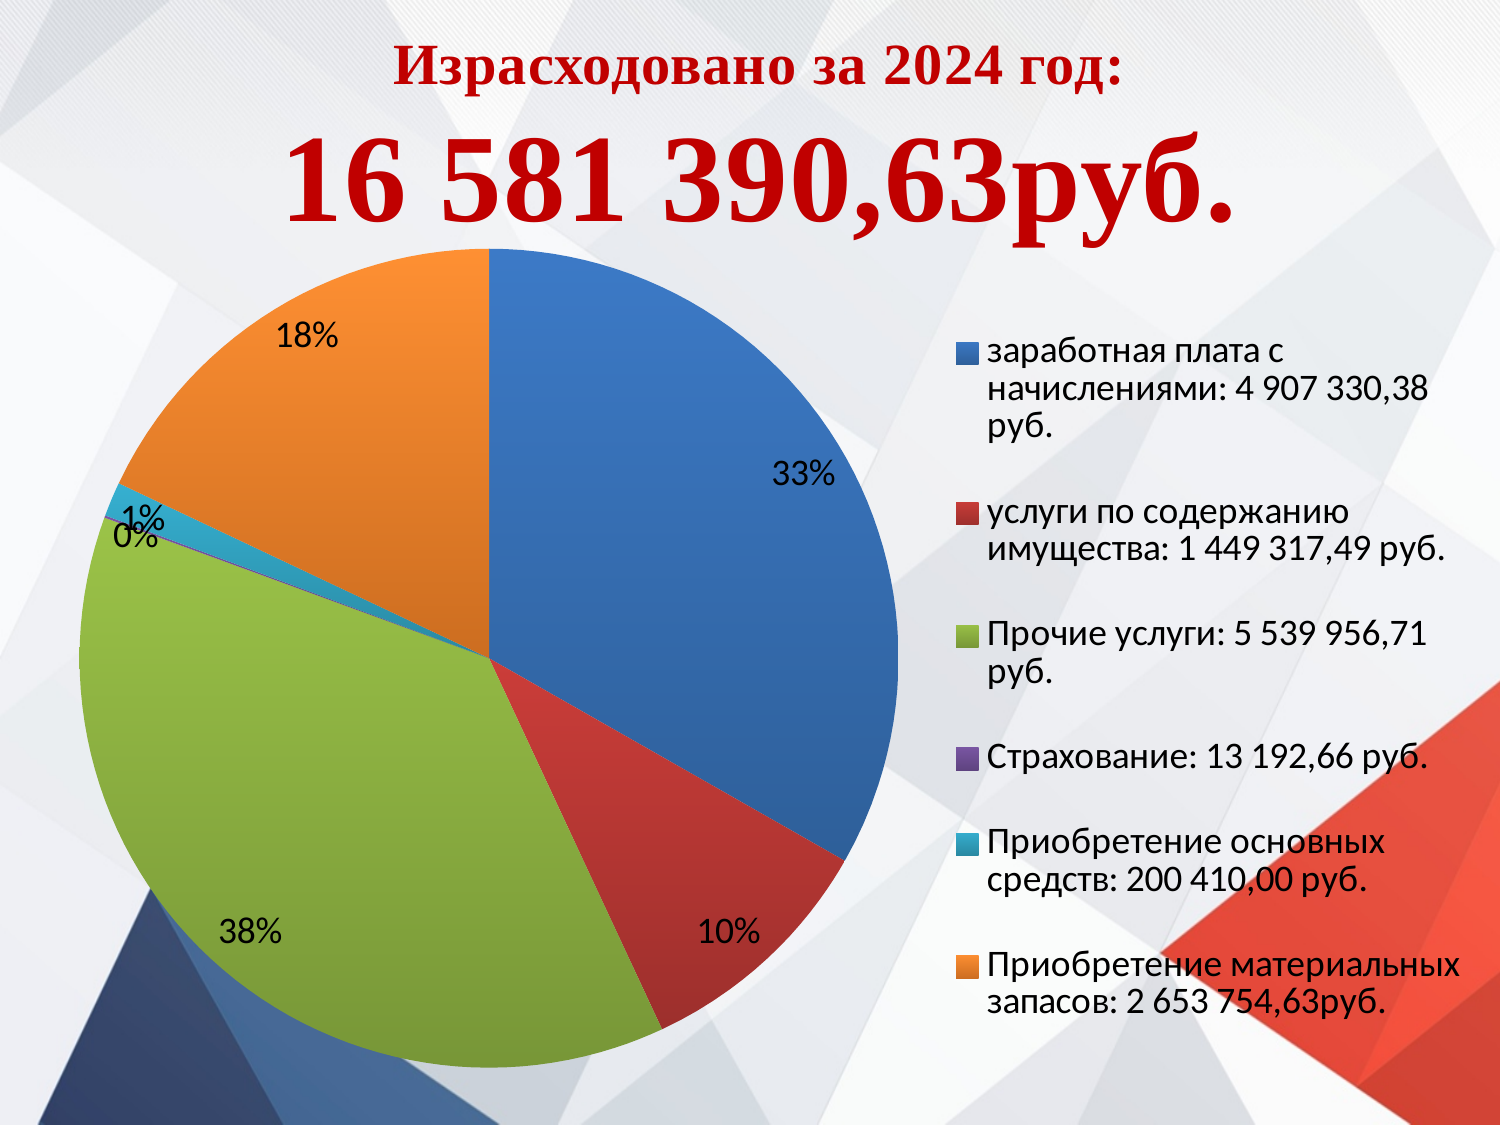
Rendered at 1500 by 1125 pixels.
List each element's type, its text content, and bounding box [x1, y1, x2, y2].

chart [38, 231, 1481, 1085]
picture [0, 0, 1500, 1125]
text_box Израсходовано за 2024 год: 16 581 390,63руб. [39, 19, 1481, 231]
